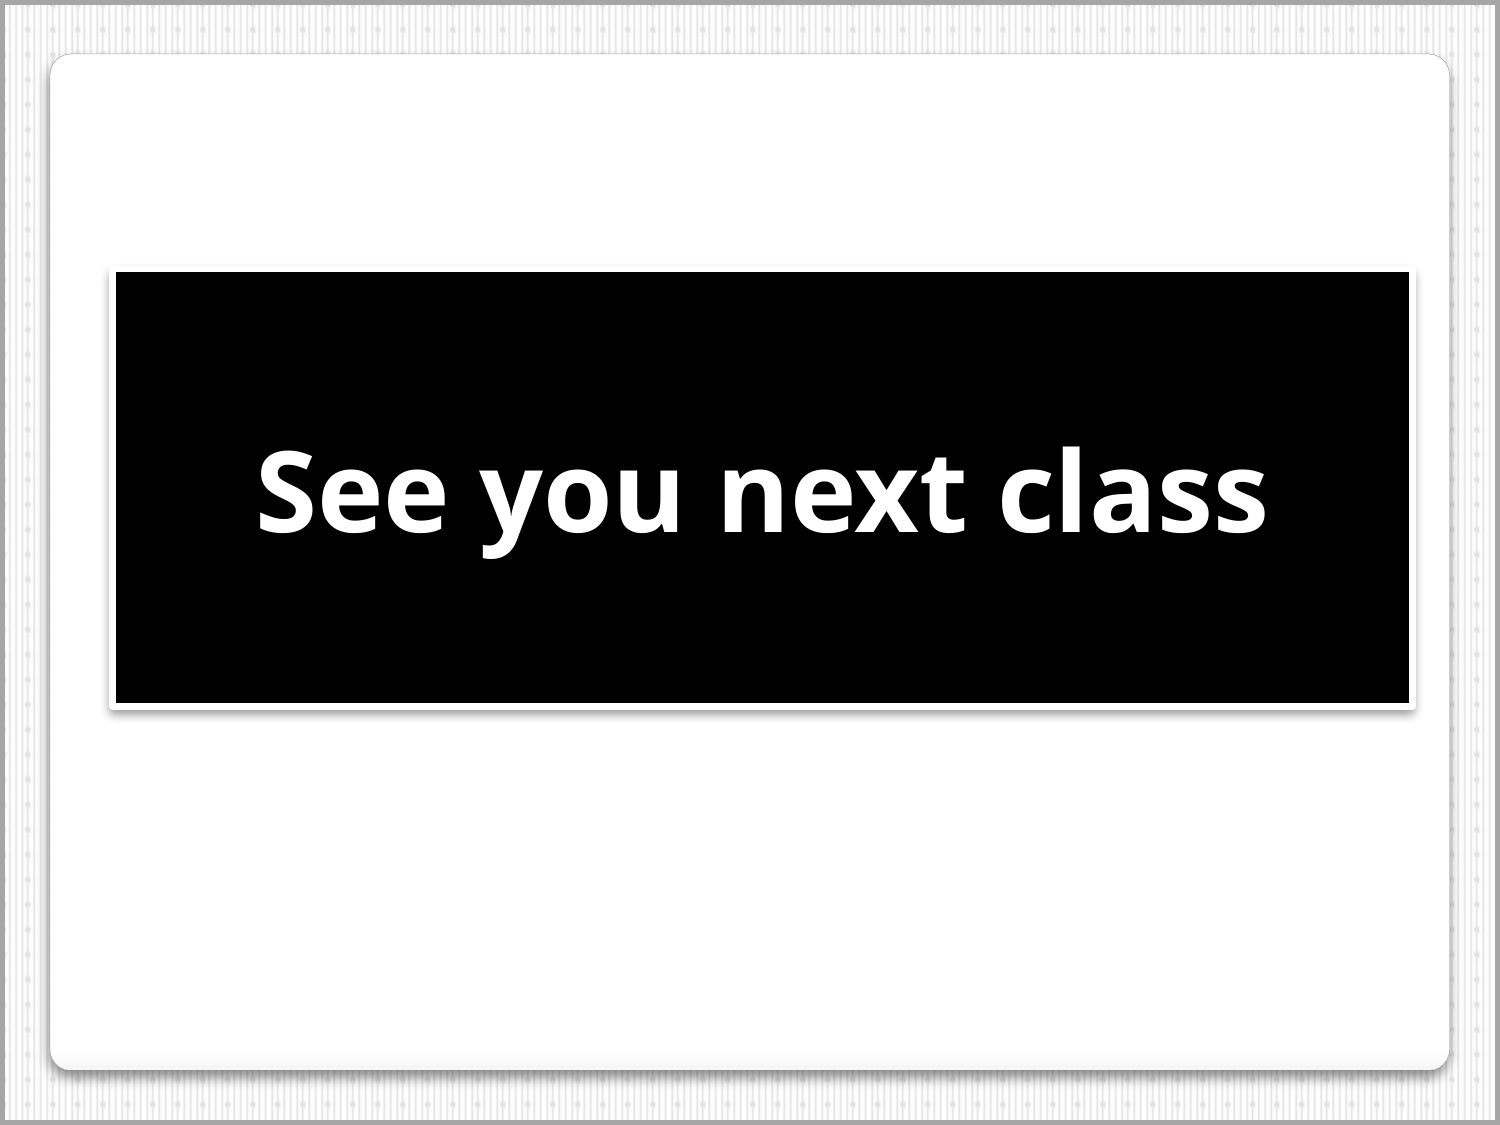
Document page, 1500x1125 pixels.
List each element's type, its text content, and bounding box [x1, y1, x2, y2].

text_box [0, 0, 1500, 1125]
text_box See you next class [109, 266, 1416, 710]
